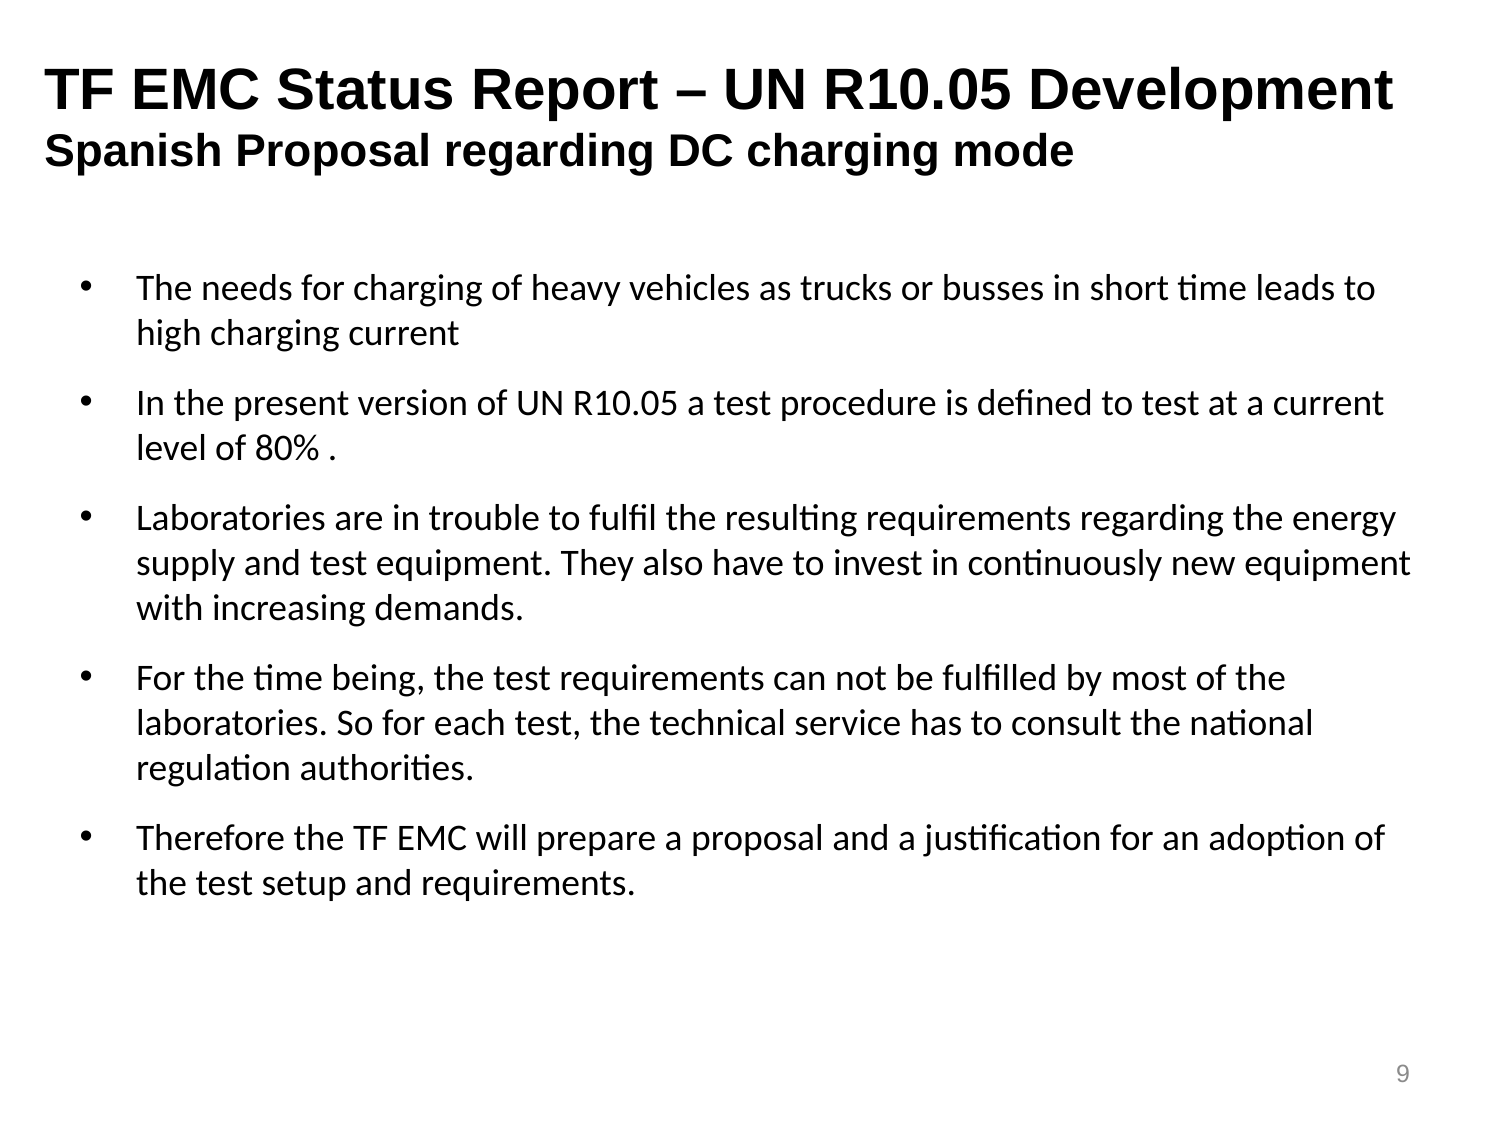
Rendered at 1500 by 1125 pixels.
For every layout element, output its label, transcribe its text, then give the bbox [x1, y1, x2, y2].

text_box TF EMC Status Report – UN R10.05 Development Spanish Proposal regarding DC charging mode [29, 30, 1447, 197]
text_box The needs for charging of heavy vehicles as trucks or busses in short time leads to high charging current In the present version of UN R10.05 a test procedure is defined to test at a current level of 80% . Laboratories are in trouble to fulfil the resulting requirements regarding the energy supply and test equipment. They also have to invest in continuously new equipment with increasing demands. For the time being, the test requirements can not be fulfilled by most of the laboratories. So for each test, the technical service has to consult the national regulation authorities. Therefore the TF EMC will prepare a proposal and a justification for an adoption of the test setup and requirements. [64, 255, 1447, 981]
slide_number 9 [1074, 1042, 1425, 1103]
